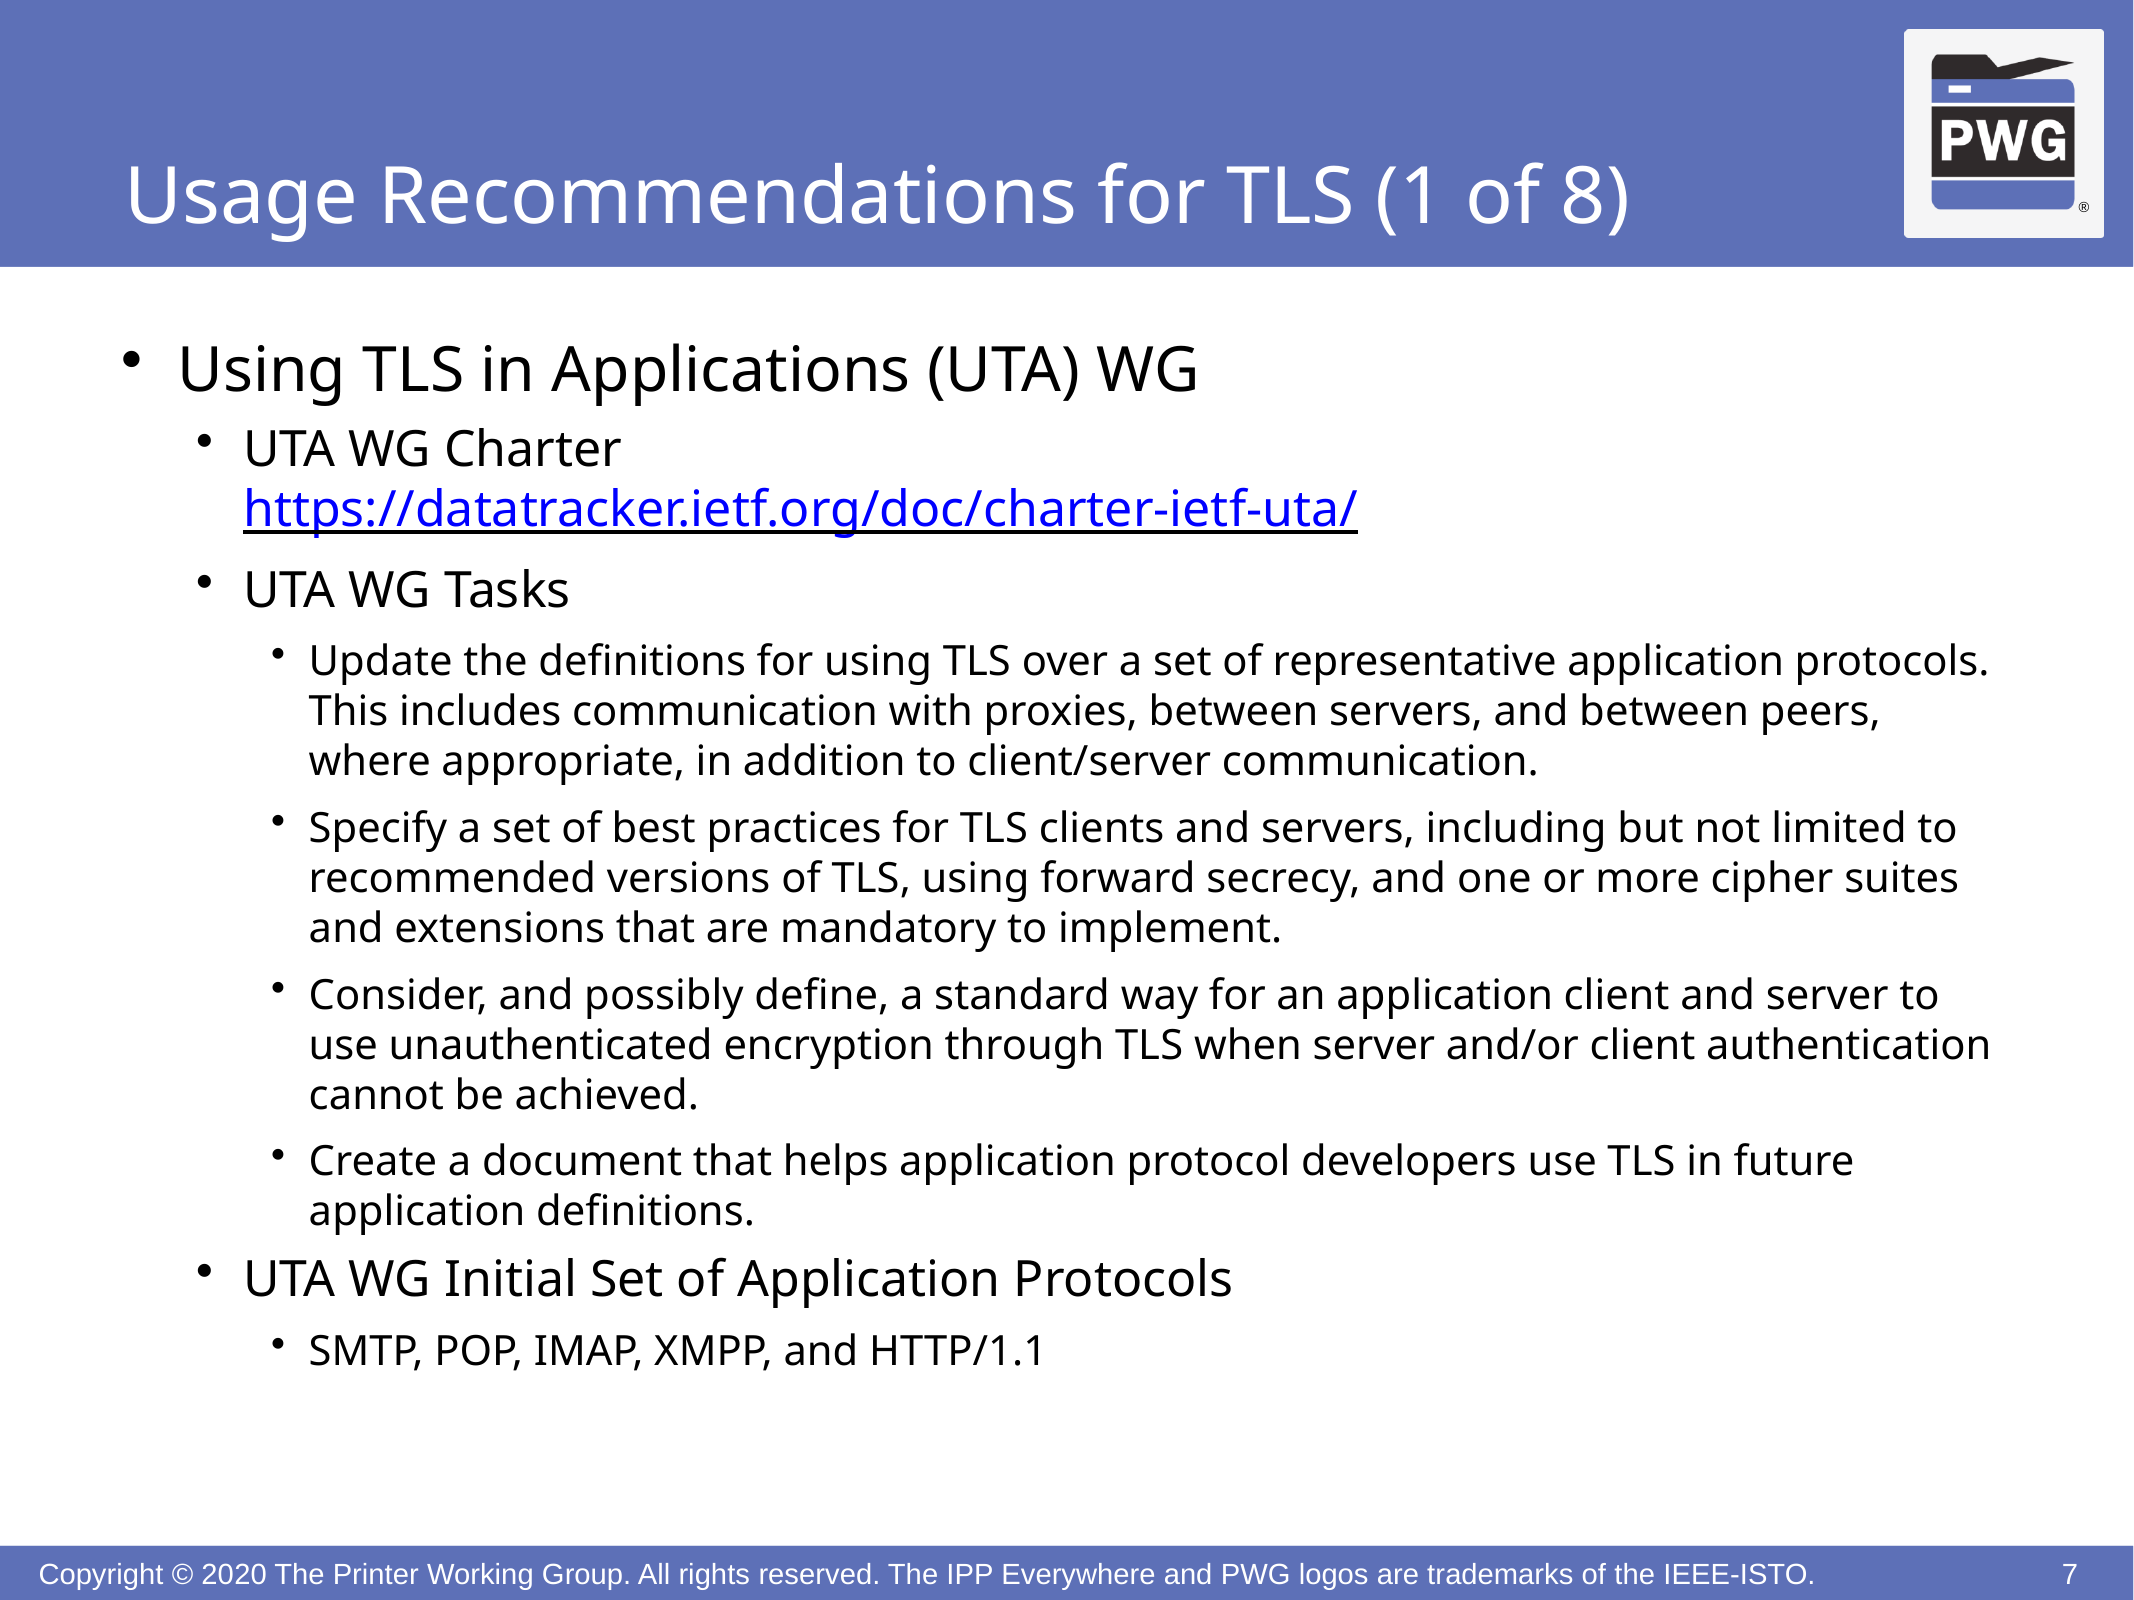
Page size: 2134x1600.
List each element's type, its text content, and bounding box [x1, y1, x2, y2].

slide_number 7 [2052, 1555, 2088, 1590]
text_box Copyright © 2020 The Printer Working Group. All rights reserved. The IPP Everywhere and PWG logos are trademarks of the IEEE-ISTO. [29, 1554, 2009, 1591]
picture [1903, 28, 2104, 238]
text_box [0, 0, 2134, 267]
text_box [0, 1545, 2134, 1600]
list Using TLS in Applications (UTA) WG UTA WG Charter https://datatracker.ietf.org/doc/charter-ietf-uta/ UTA WG Tasks Update the definitions for using TLS over a set of representative application protocols. This includes communication with proxies, between servers, and between peers, where appropriate, in addition to client/server communication. Specify a set of best practices for TLS clients and servers, including but not limited to recommended versions of TLS, using forward secrecy, and one or more cipher suites and extensions that are mandatory to implement. Consider, and possibly define, a standard way for an application client and server to use unauthenticated encryption through TLS when server and/or client authentication cannot be achieved. Create a document that helps application protocol developers use TLS in future application definitions. UTA WG Initial Set of Application Protocols SMTP, POP, IMAP, XMPP, and HTTP/1.1 [105, 320, 2028, 1549]
title Usage Recommendations for TLS (1 of 8) [105, 10, 1874, 249]
